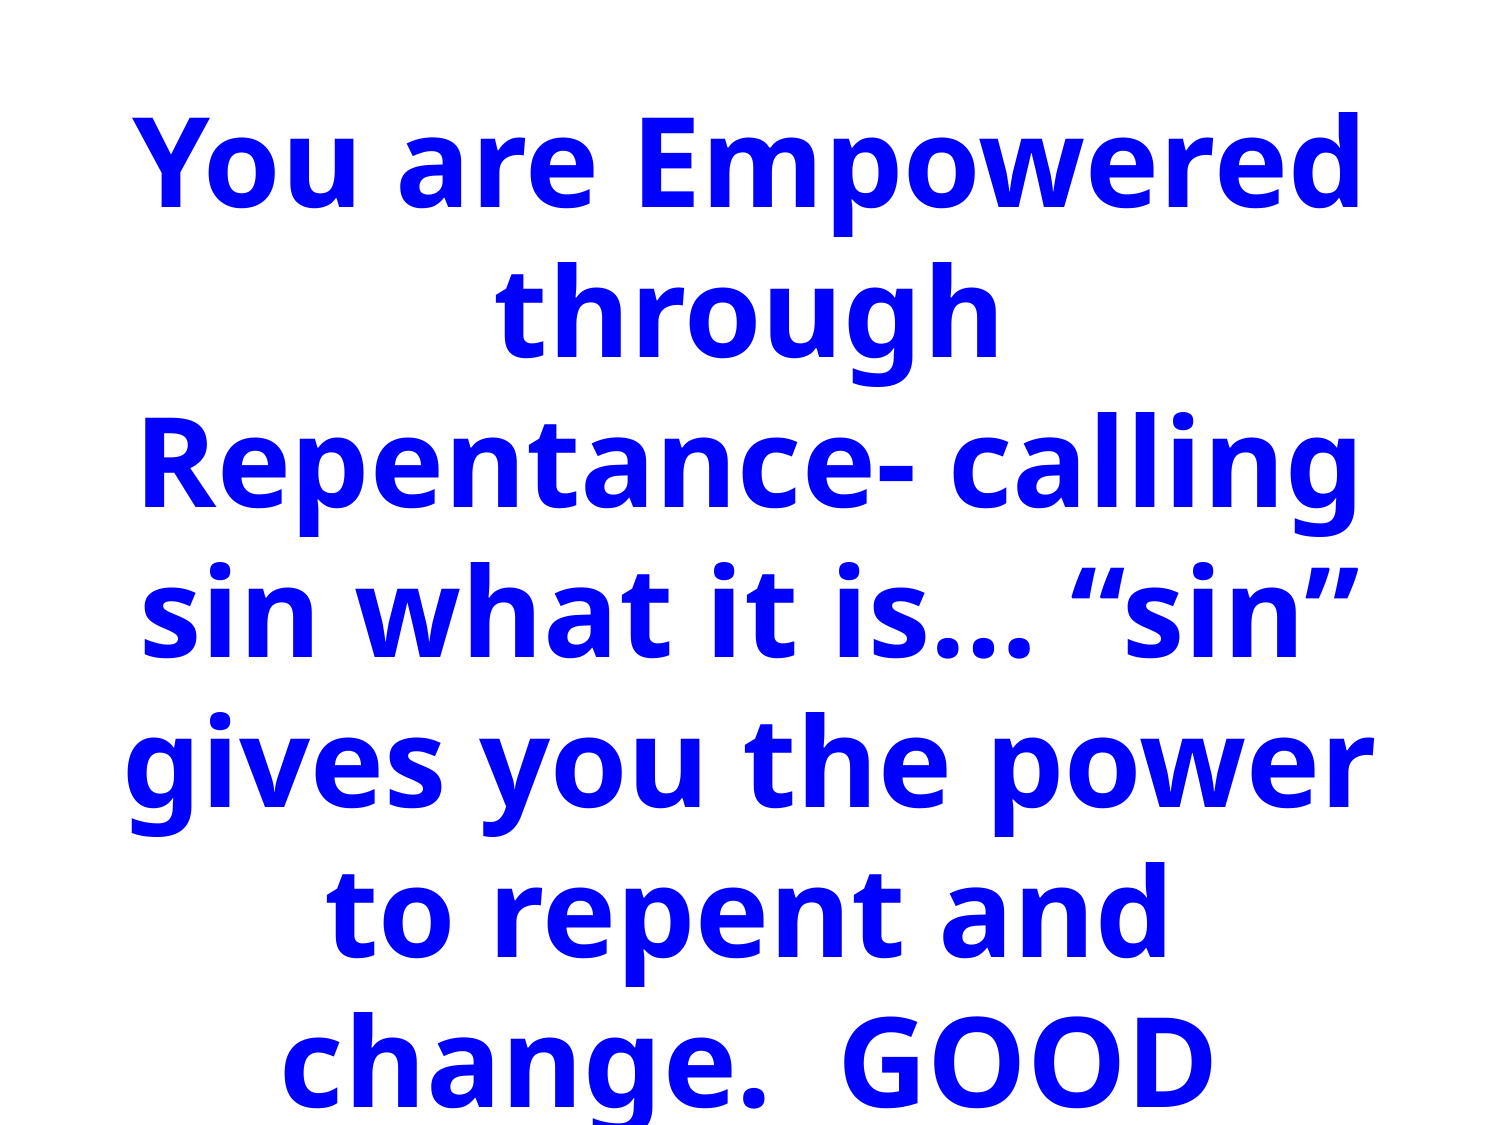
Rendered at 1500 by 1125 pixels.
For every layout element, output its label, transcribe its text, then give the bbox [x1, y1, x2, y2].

text_box You are Empowered through Repentance- calling sin what it is… “sin” gives you the power to repent and change. GOOD NEWS! [87, 74, 1413, 1125]
